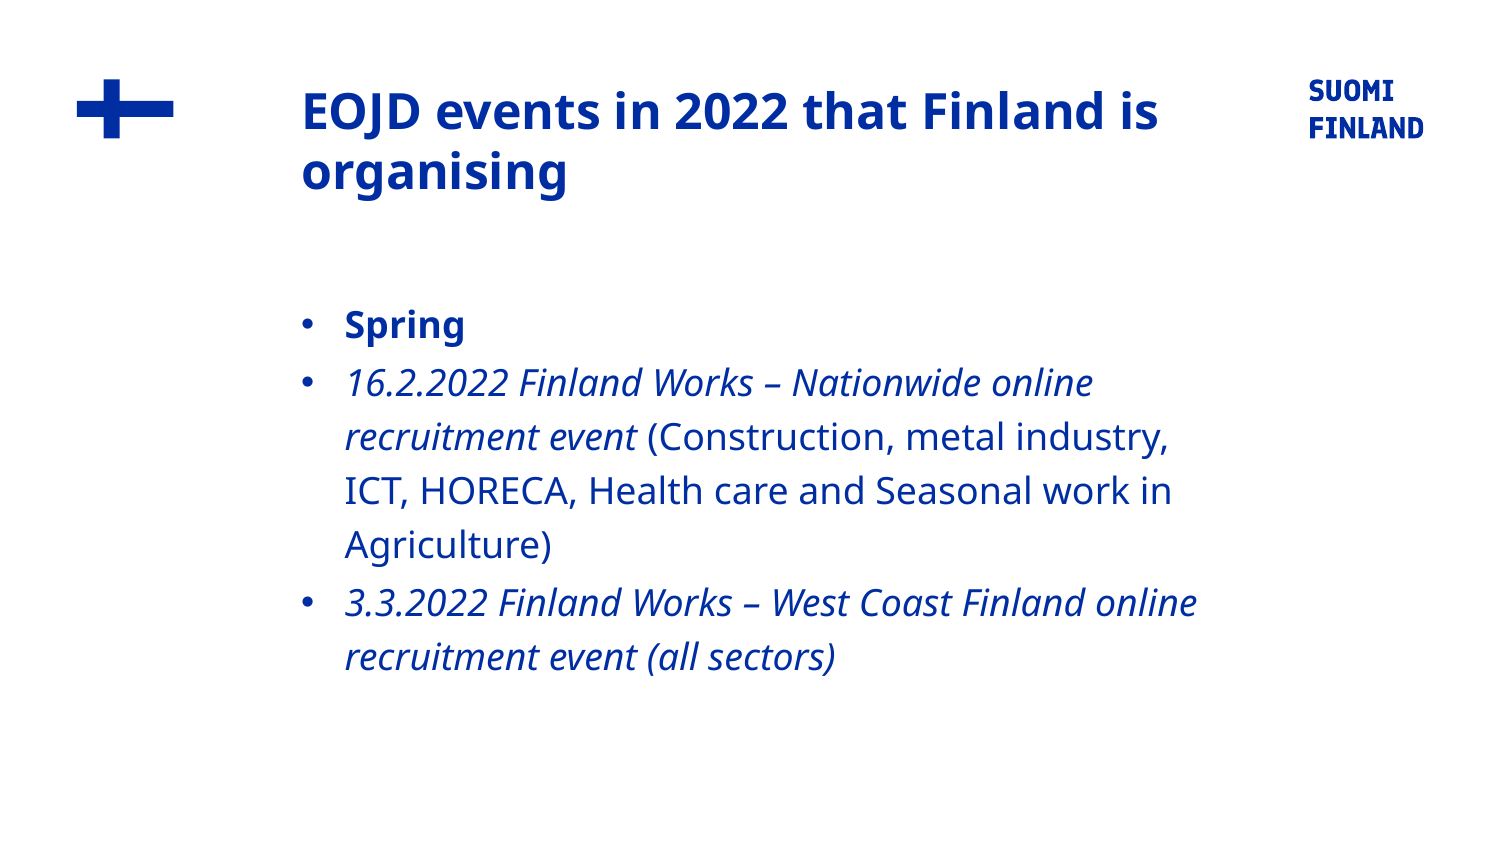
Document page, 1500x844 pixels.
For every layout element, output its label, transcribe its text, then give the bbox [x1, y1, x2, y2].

title EOJD events in 2022 that Finland is organising [301, 79, 1199, 221]
list Spring 16.2.2022 Finland Works – Nationwide online recruitment event (Construction, metal industry, ICT, HORECA, Health care and Seasonal work in Agriculture) 3.3.2022 Finland Works – West Coast Finland online recruitment event (all sectors) [301, 291, 1199, 718]
